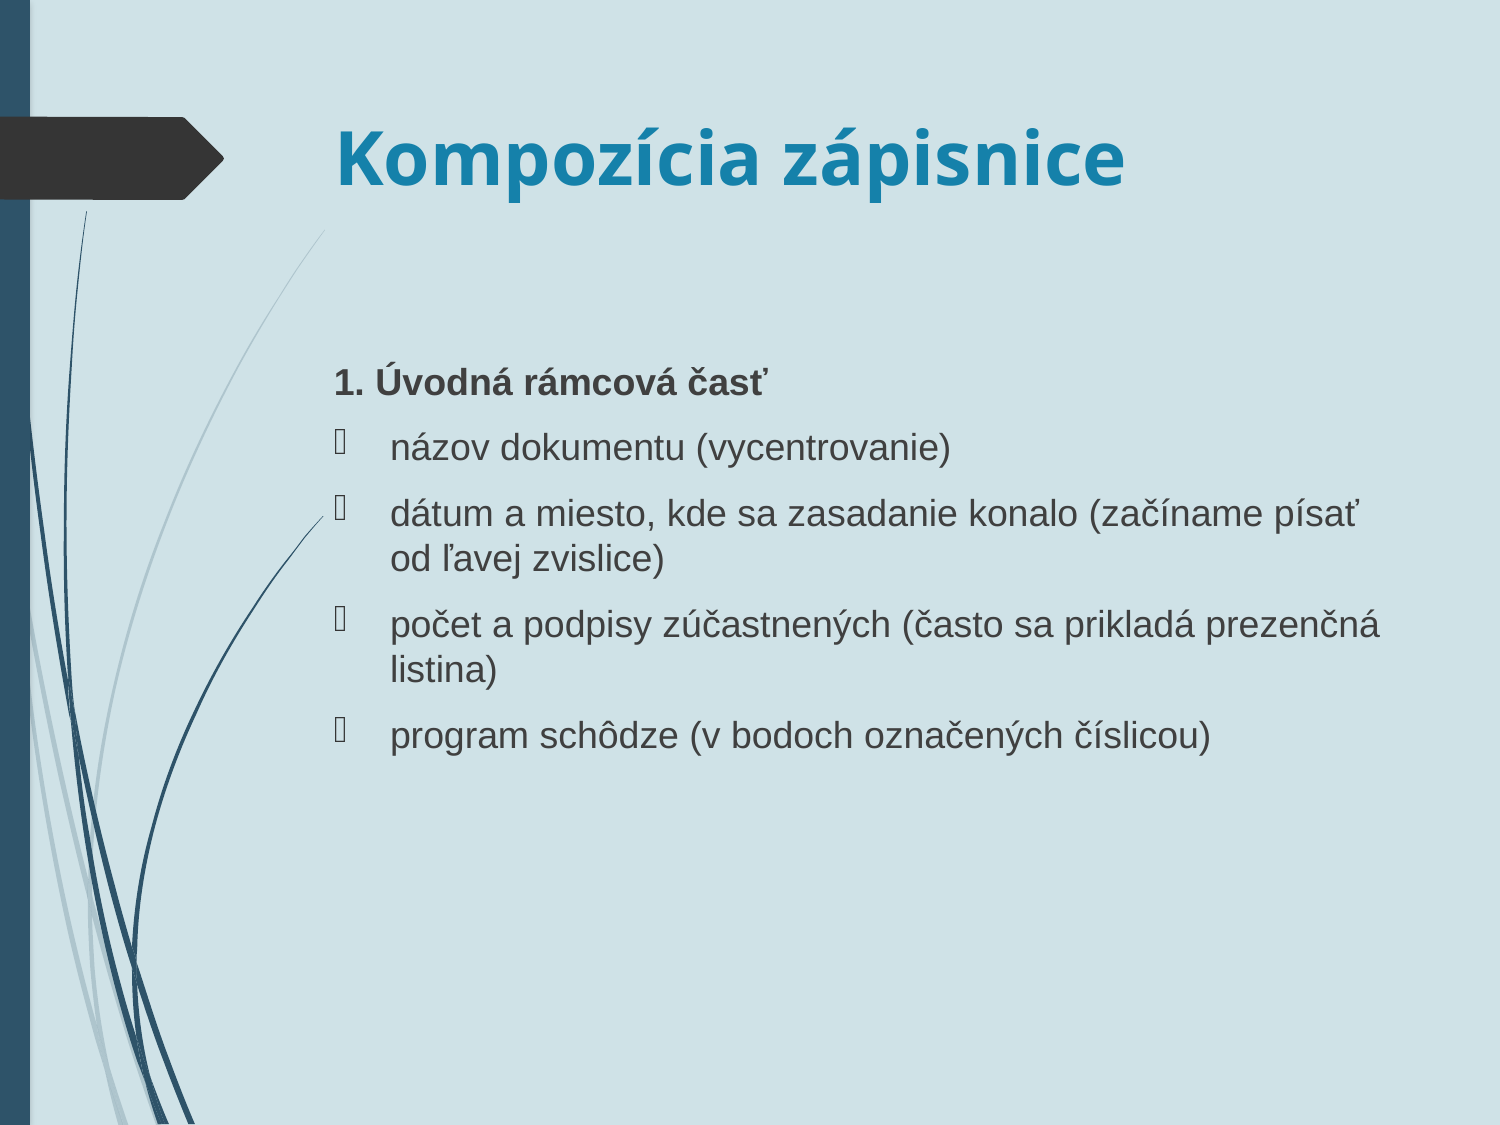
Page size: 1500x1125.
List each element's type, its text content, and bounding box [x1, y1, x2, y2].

list 1. Úvodná rámcová časť názov dokumentu (vycentrovanie) dátum a miesto, kde sa zasadanie konalo (začíname písať od ľavej zvislice) počet a podpisy zúčastnených (často sa prikladá prezenčná listina) program schôdze (v bodoch označených číslicou) [318, 350, 1400, 970]
title Kompozícia zápisnice [319, 102, 1400, 313]
